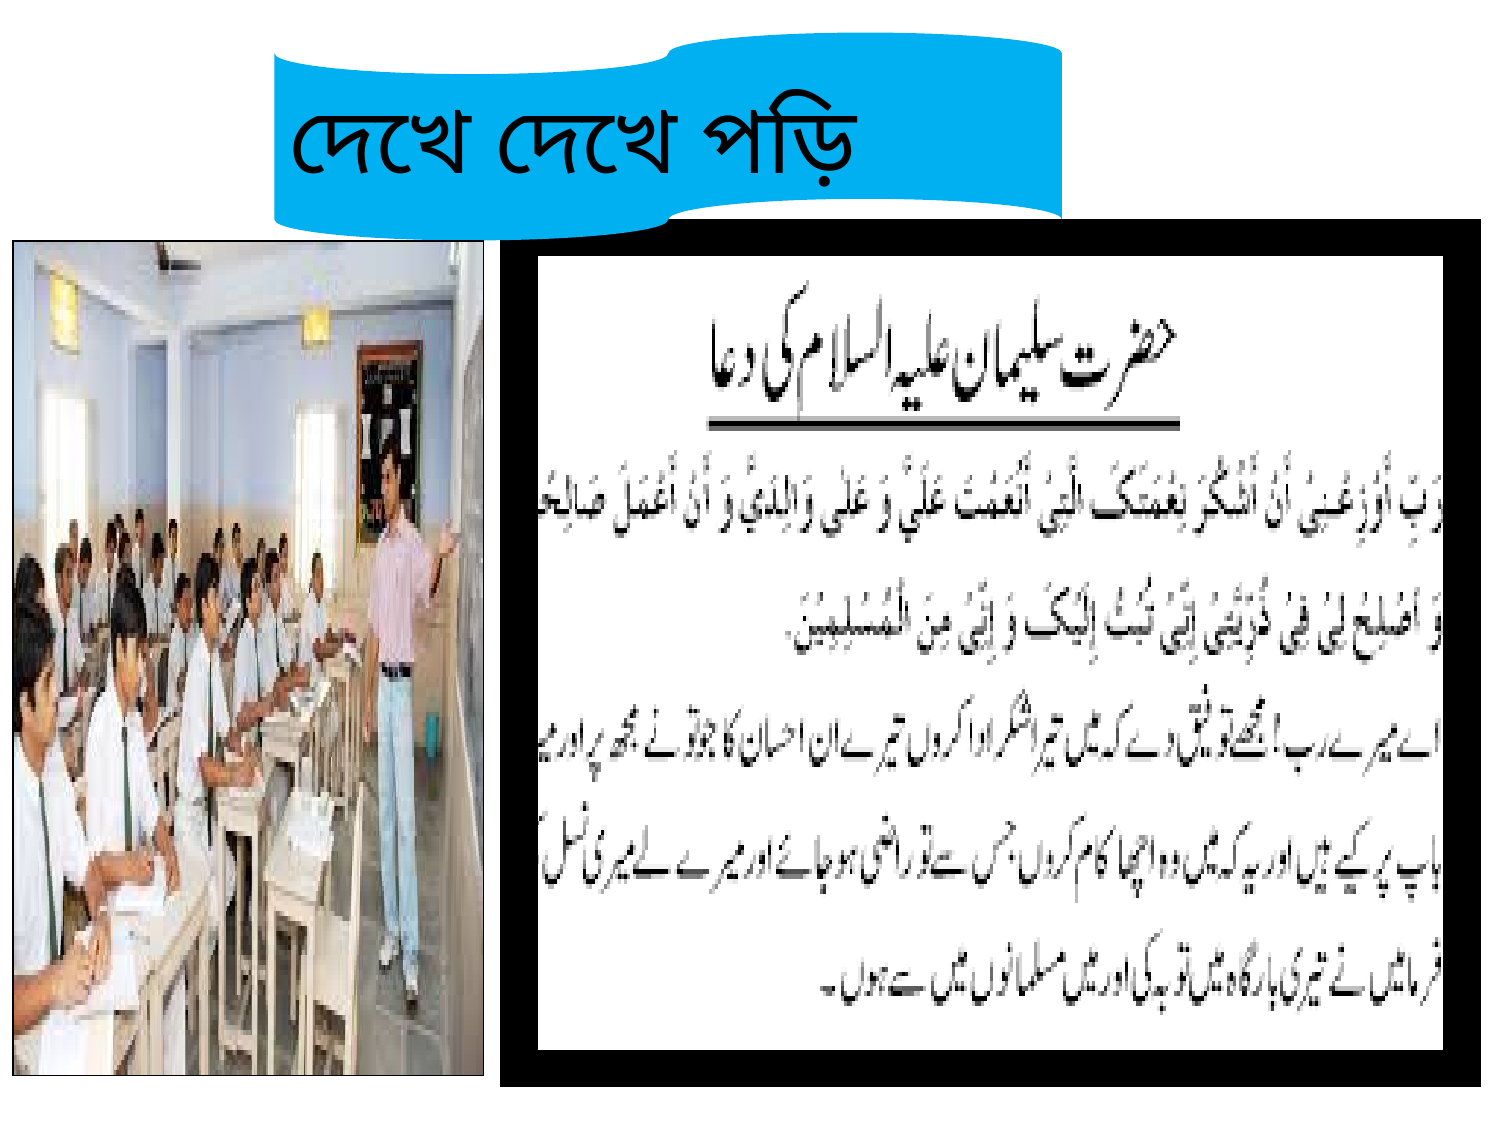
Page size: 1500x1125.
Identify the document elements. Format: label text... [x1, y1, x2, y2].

text_box দেখে দেখে পড়ি [274, 32, 1062, 241]
picture [537, 256, 1444, 1051]
picture [13, 241, 483, 1076]
